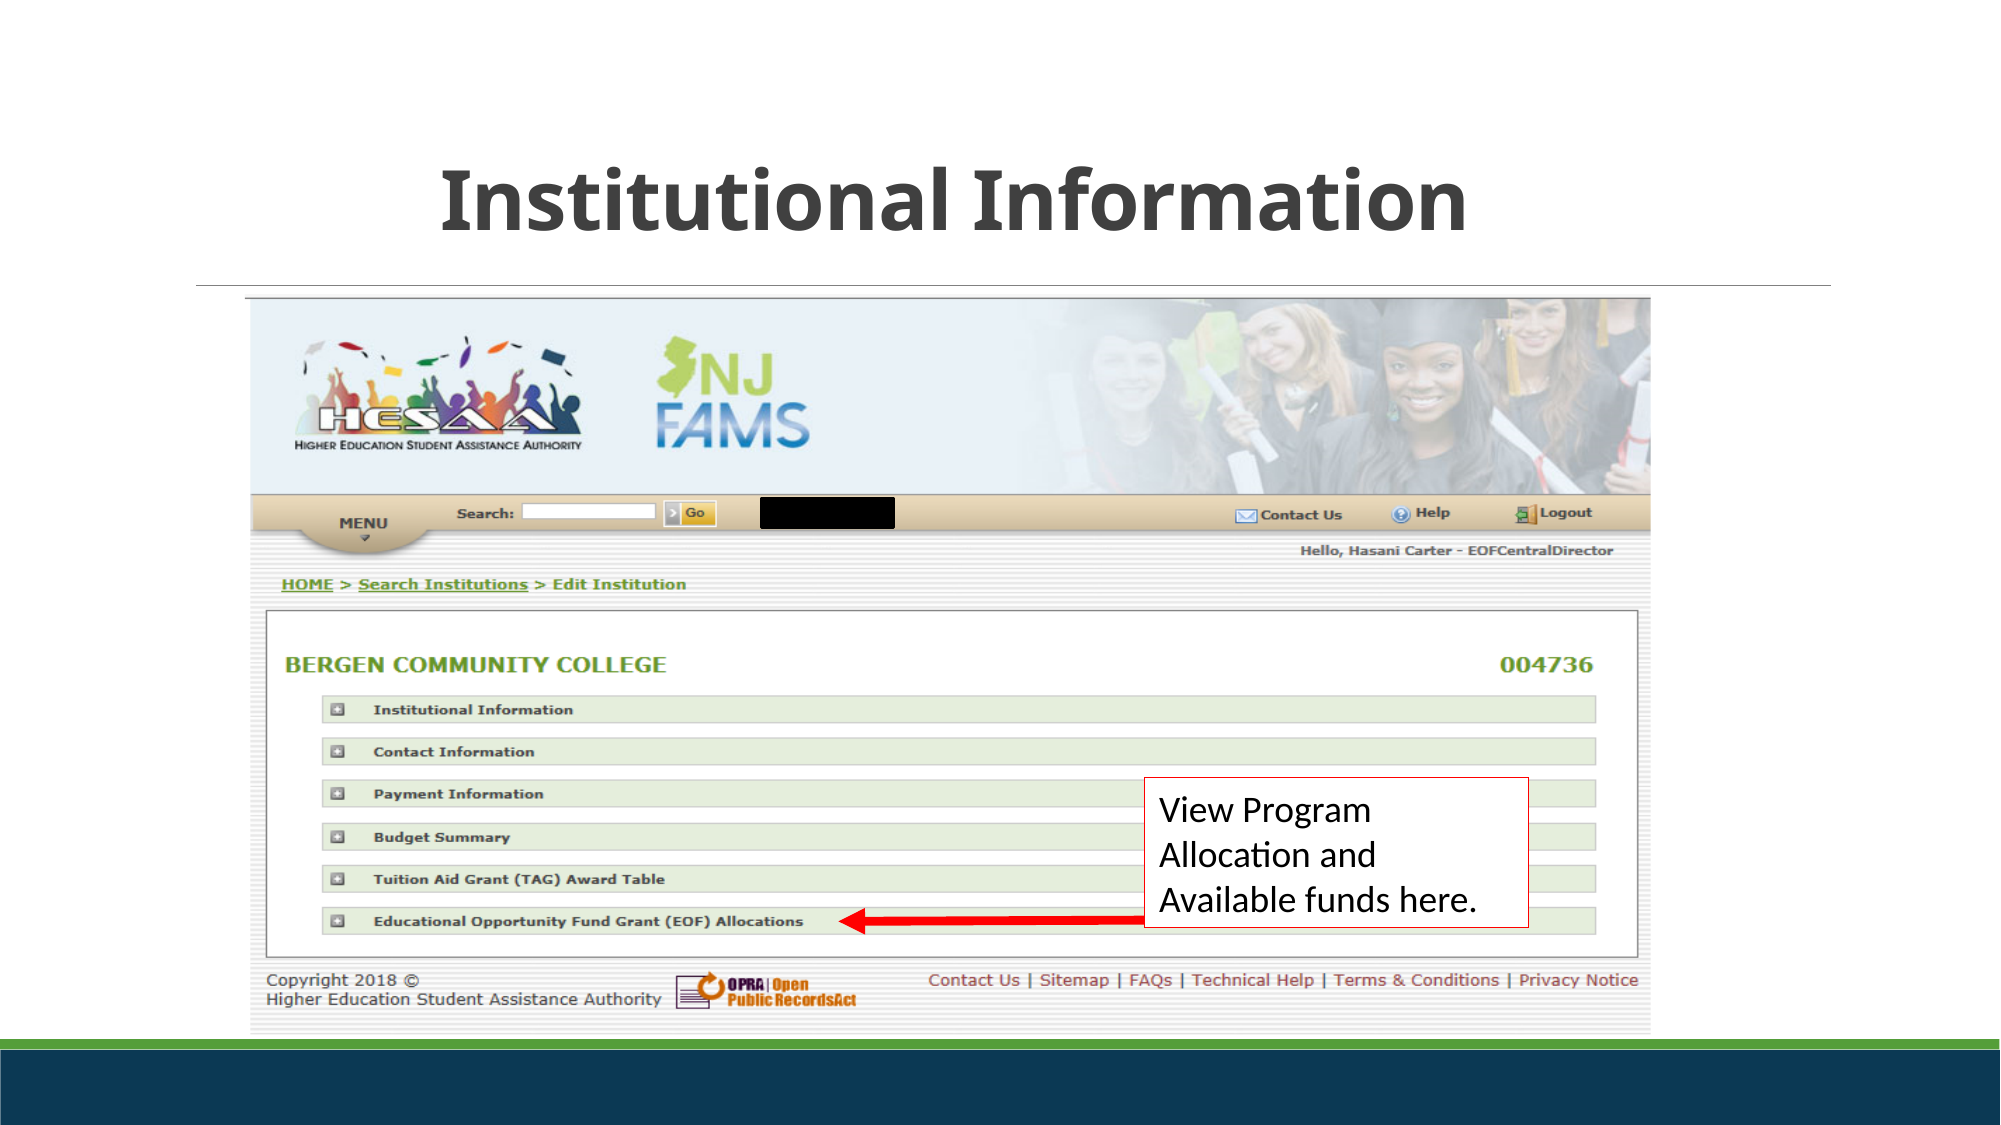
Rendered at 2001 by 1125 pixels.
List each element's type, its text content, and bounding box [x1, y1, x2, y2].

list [244, 293, 1652, 1035]
title Institutional Information [112, 153, 1799, 256]
